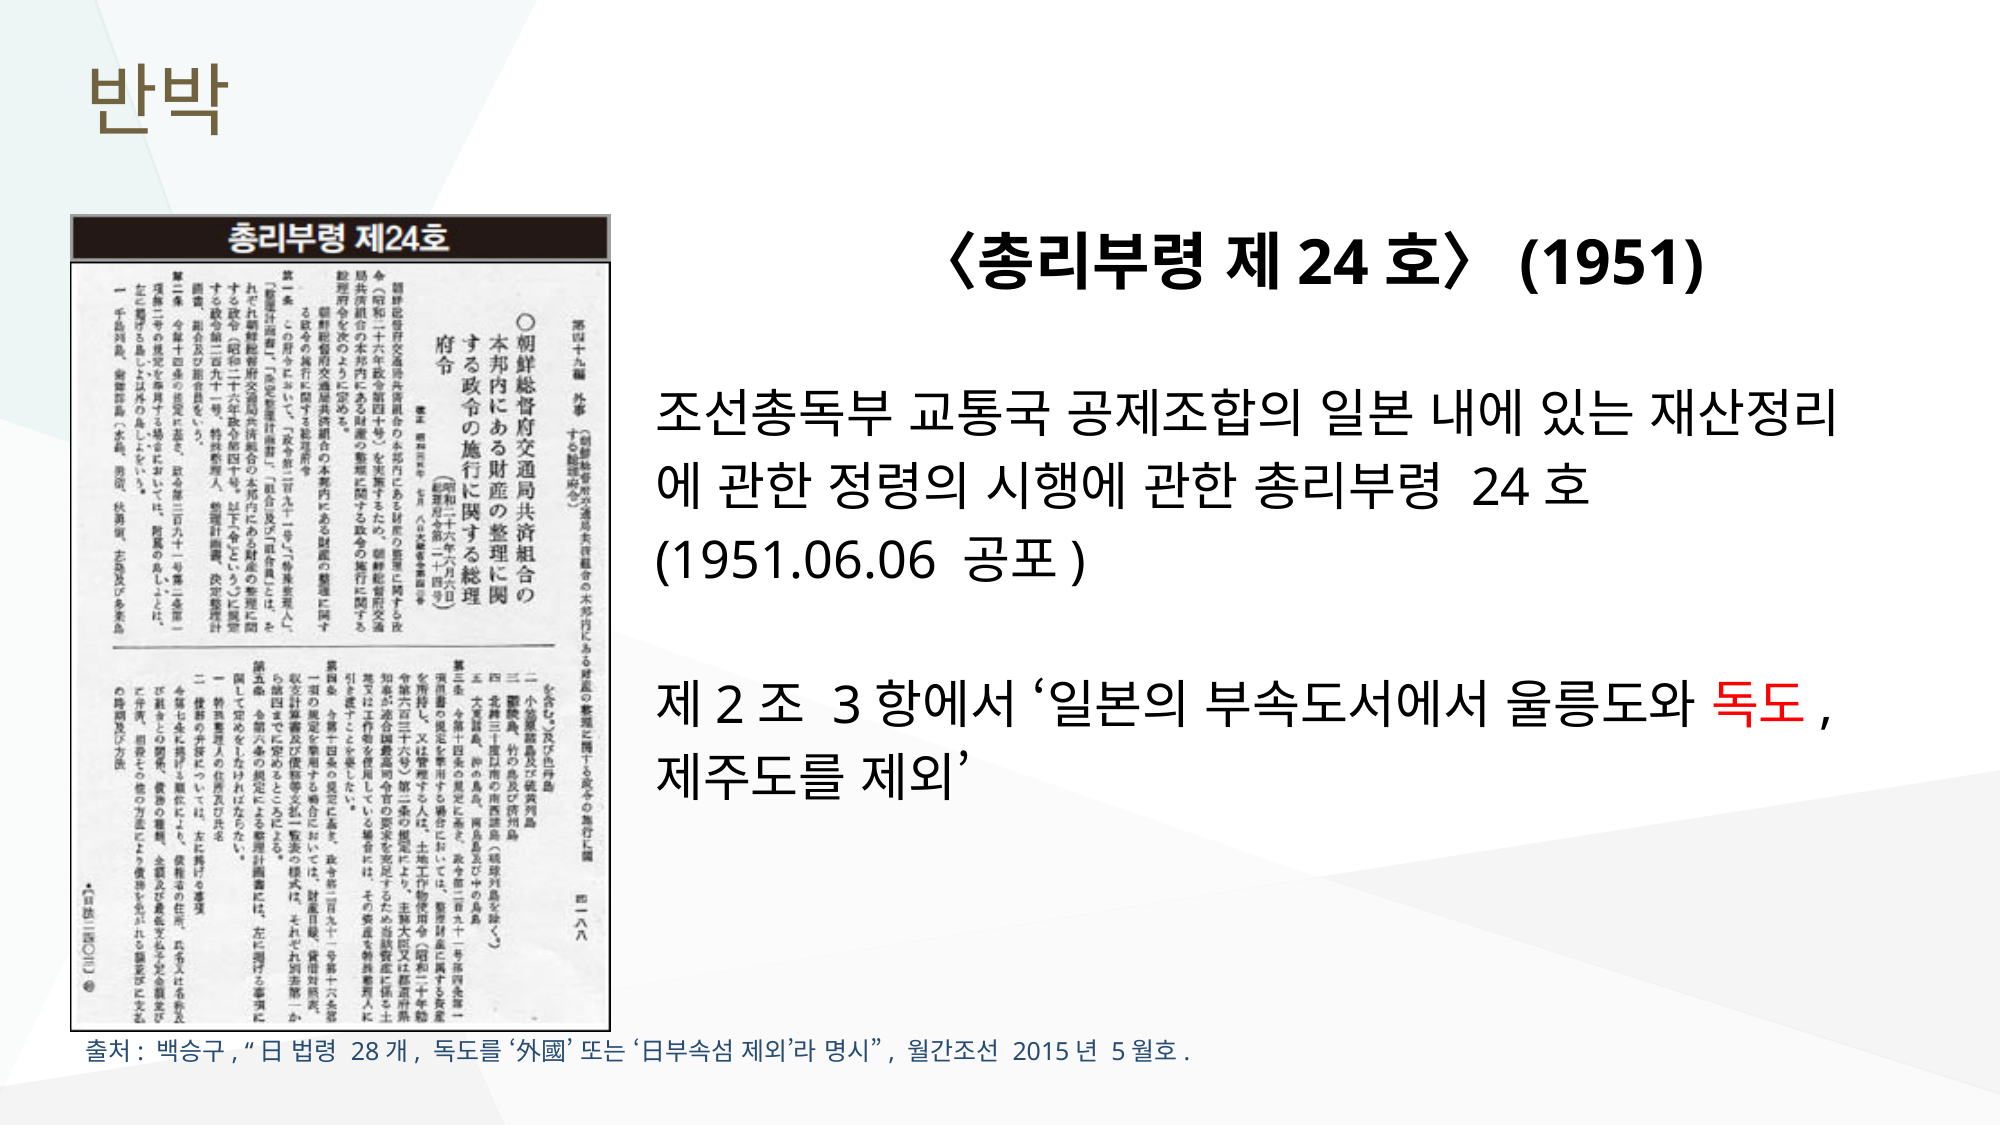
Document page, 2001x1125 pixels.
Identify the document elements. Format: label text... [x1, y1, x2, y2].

list 〈총리부령 제24호〉(1951) 조선총독부 교통국 공제조합의 일본 내에 있는 재산정리 에 관한 정령의 시행에 관한 총리부령 24호 (1951.06.06 공포) 제2조 3항에서 ‘일본의 부속도서에서 울릉도와 독도, 제주도를 제외’ [640, 214, 1925, 1029]
picture [70, 214, 611, 1033]
title 반박 [70, 20, 1925, 175]
text_box 출처: 백승구, “日 법령 28개, 독도를 ‘外國’ 또는 ‘日부속섬 제외’라 명시”, 월간조선 2015년 5월호. [70, 1028, 1900, 1074]
